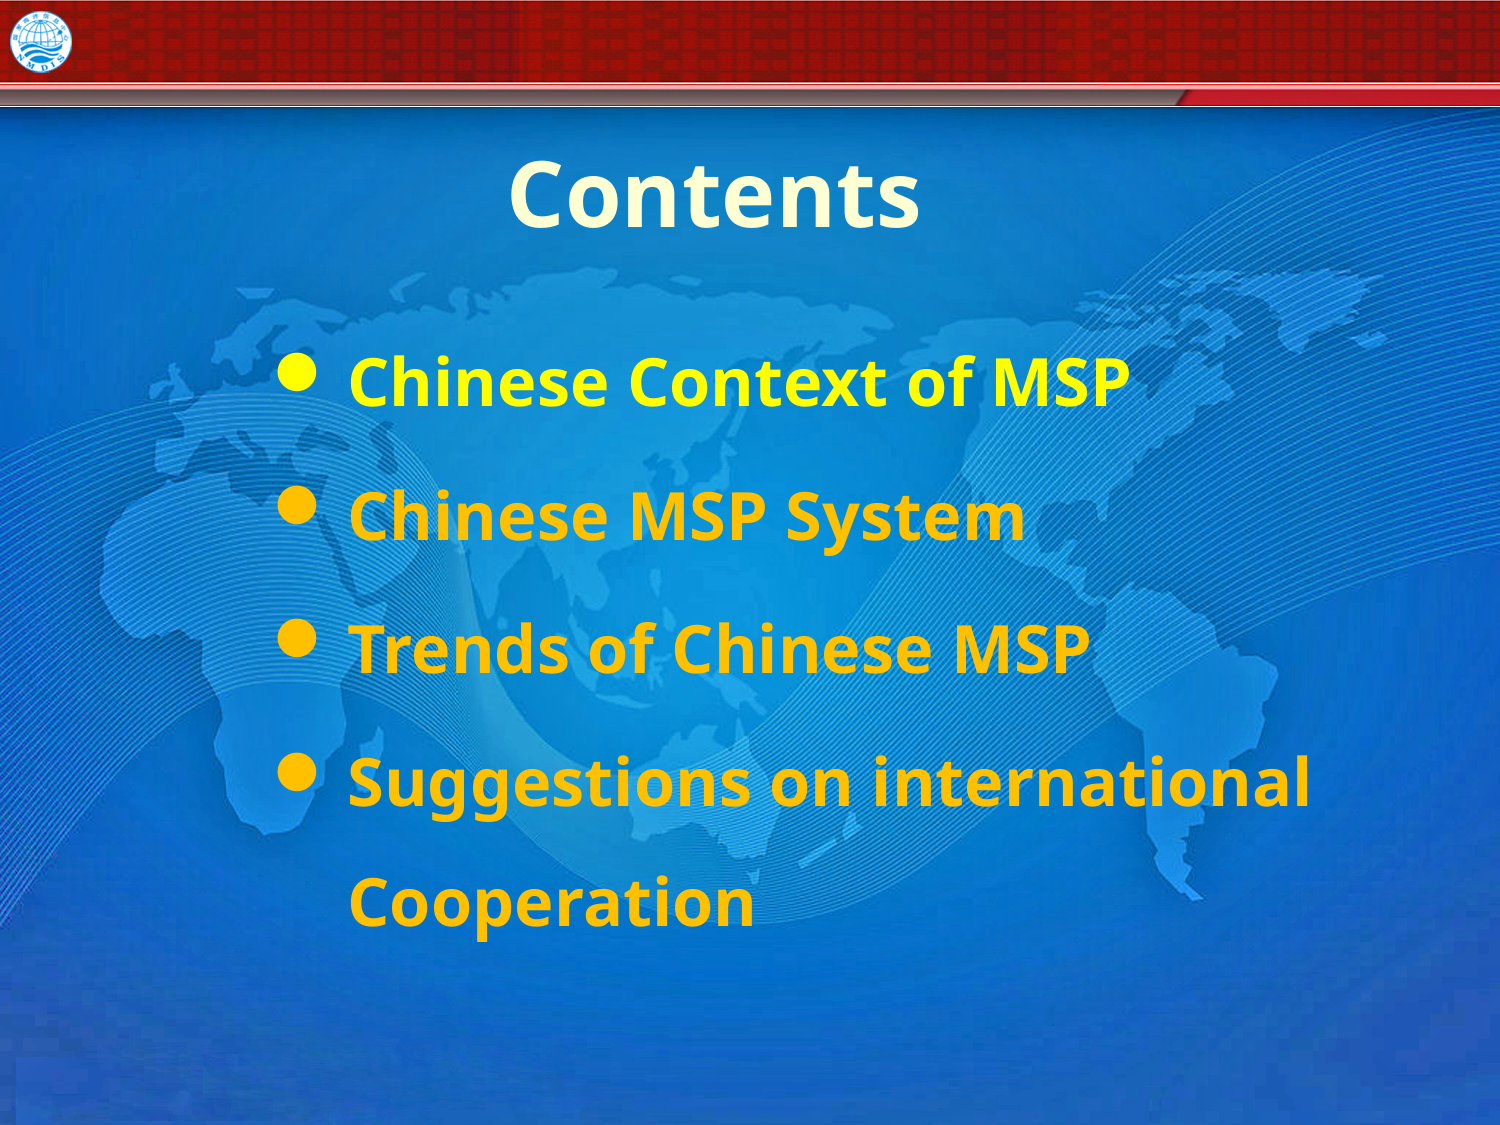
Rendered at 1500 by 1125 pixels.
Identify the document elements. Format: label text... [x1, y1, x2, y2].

text_box Contents [492, 128, 965, 295]
picture [0, 0, 1500, 1125]
text_box Chinese Context of MSP Chinese MSP System Trends of Chinese MSP Suggestions on international Cooperation [257, 292, 1400, 879]
